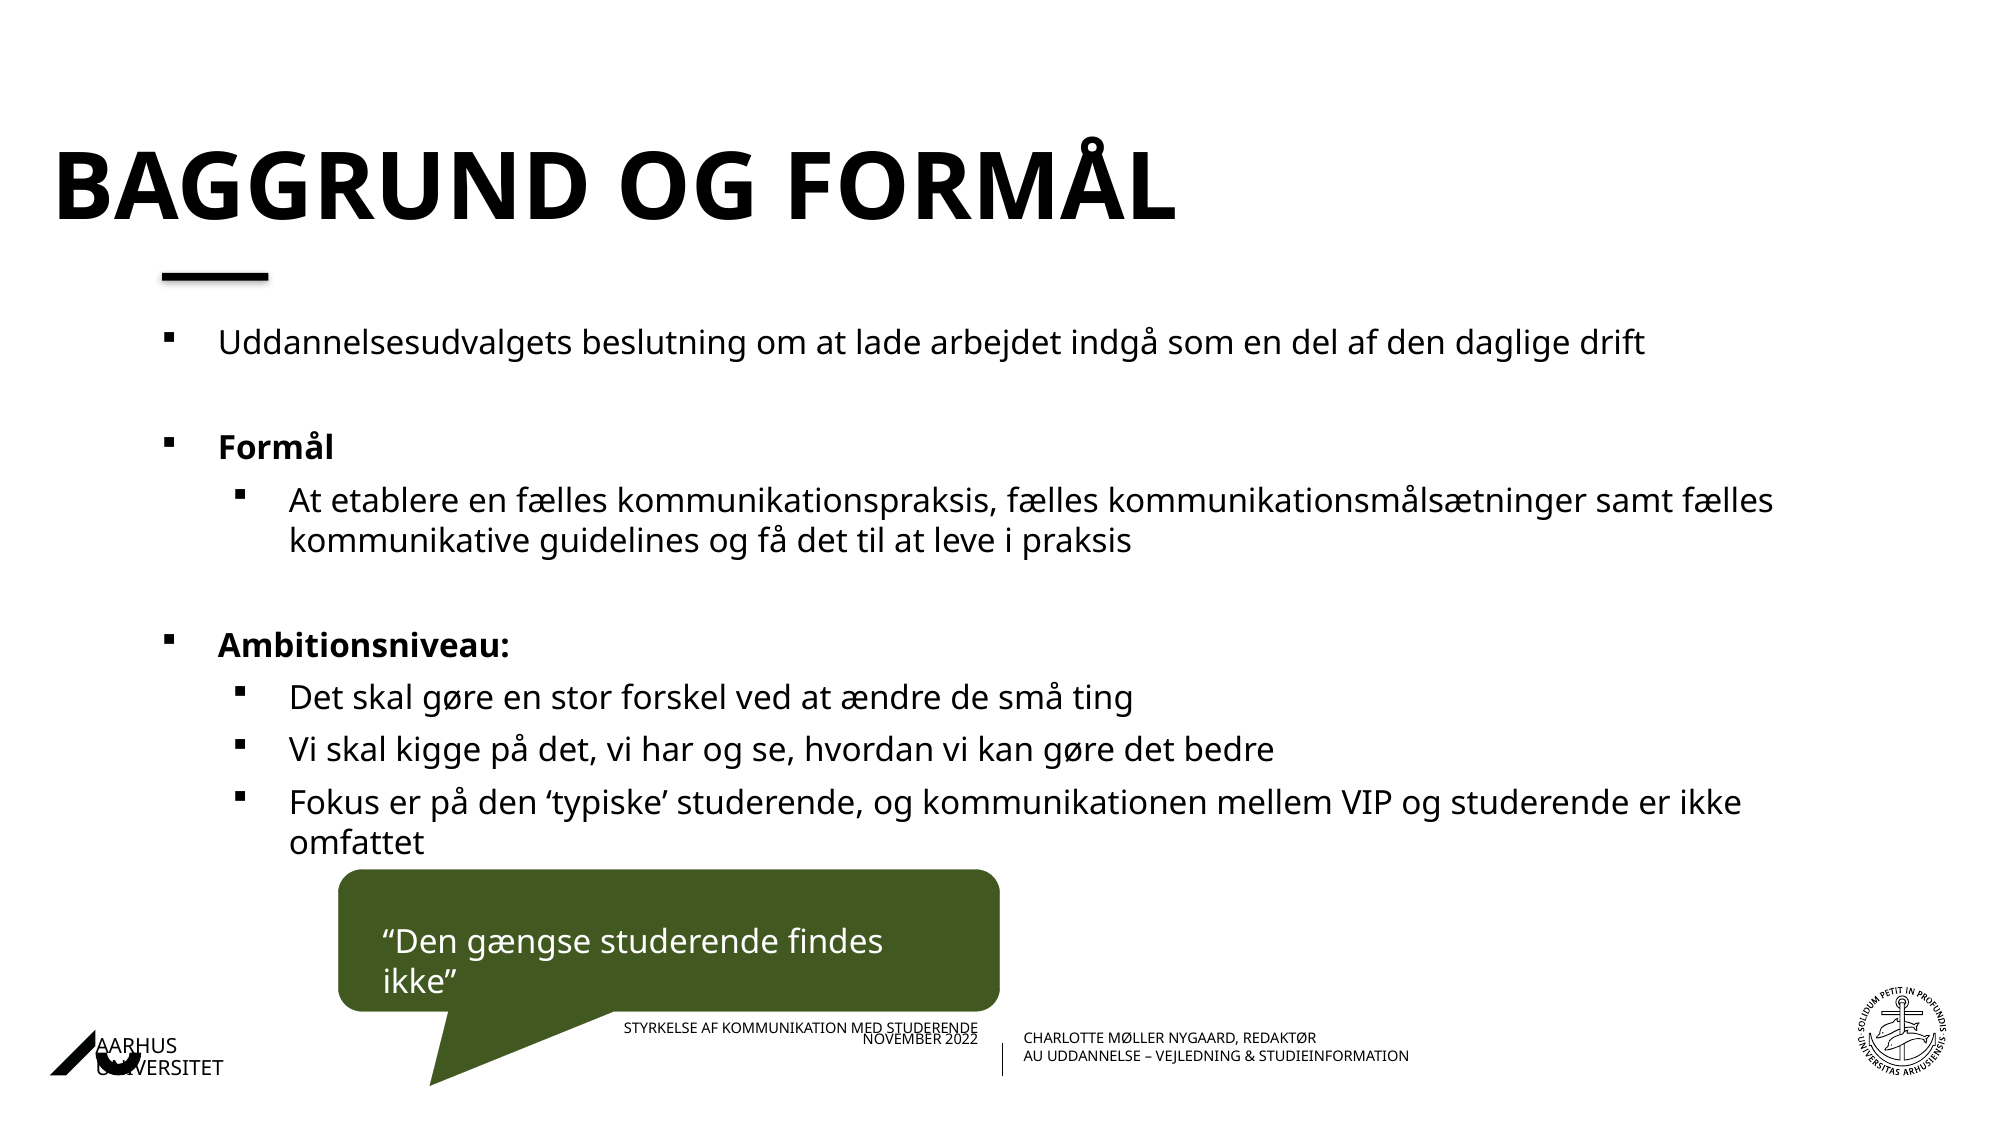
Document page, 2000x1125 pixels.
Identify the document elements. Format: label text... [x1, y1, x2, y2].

list Uddannelsesudvalgets beslutning om at lade arbejdet indgå som en del af den daglige drift Formål At etablere en fælles kommunikationspraksis, fælles kommunikationsmålsætninger samt fælles kommunikative guidelines og få det til at leve i praksis Ambitionsniveau: Det skal gøre en stor forskel ved at ændre de små ting Vi skal kigge på det, vi har og se, hvordan vi kan gøre det bedre Fokus er på den ‘typiske’ studerende, og kommunikationen mellem VIP og studerende er ikke omfattet [161, 321, 1839, 1012]
text_box [429, 1012, 613, 1086]
title Baggrund og formål [51, 24, 1948, 240]
text_box “Den gængse studerende findes ikke” [367, 912, 971, 1008]
